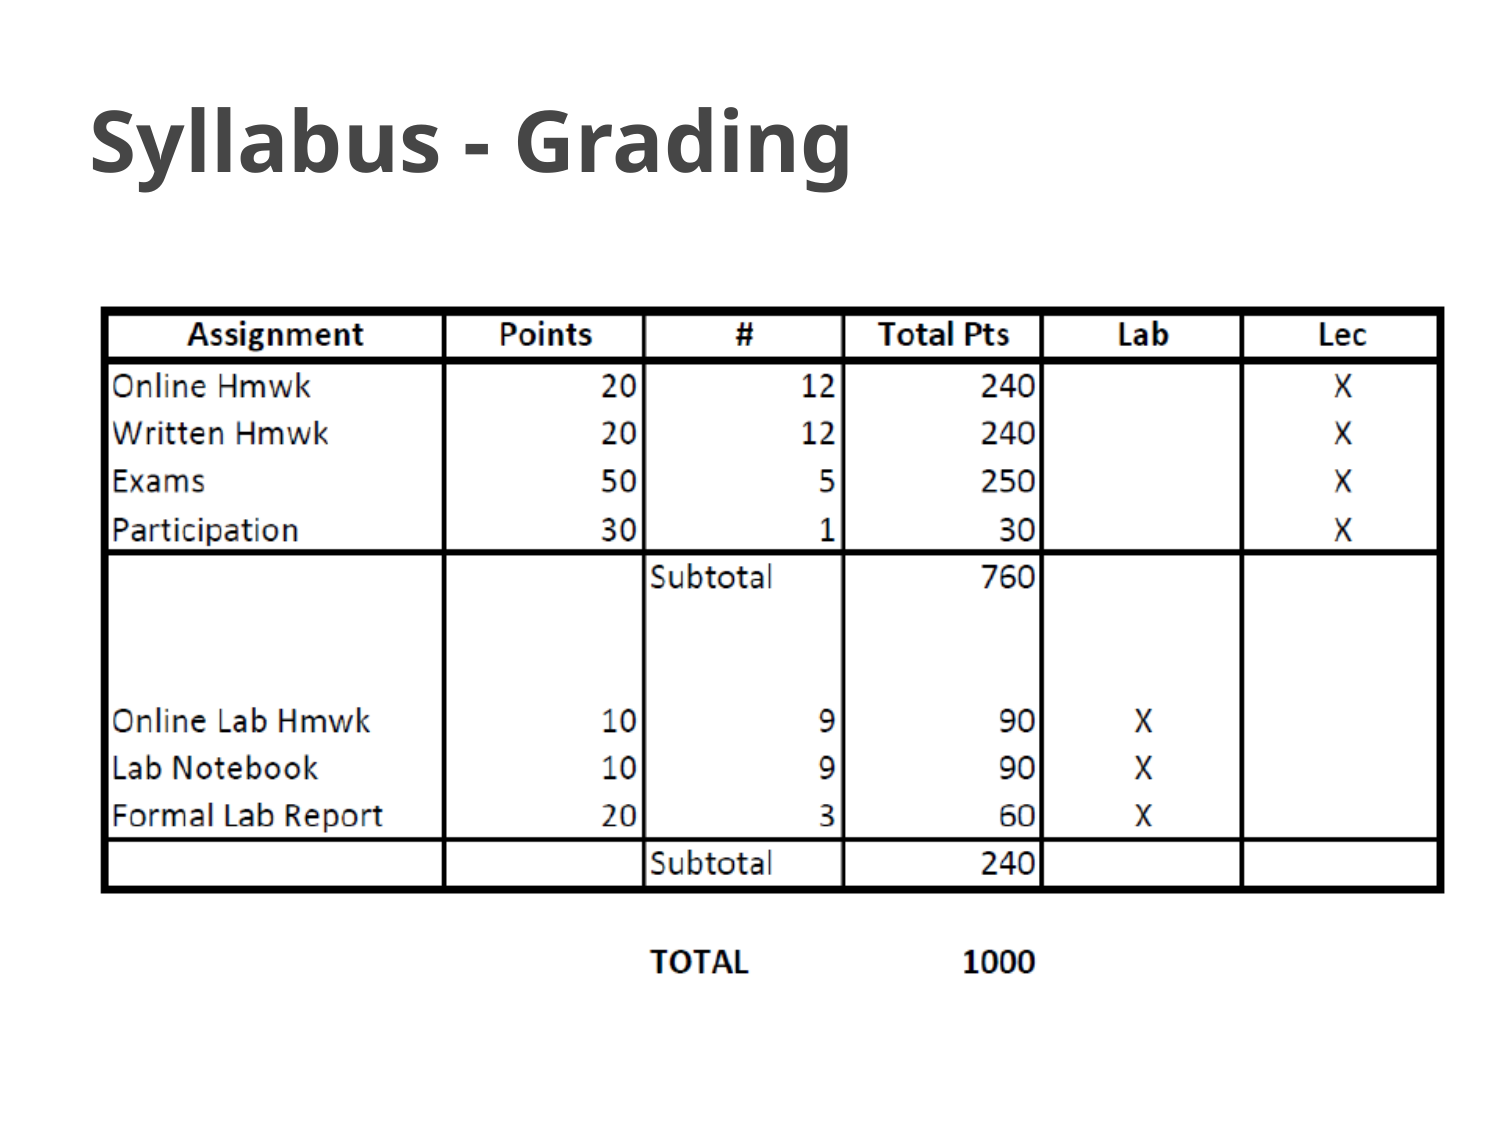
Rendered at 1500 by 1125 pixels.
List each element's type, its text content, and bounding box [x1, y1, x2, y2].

picture [87, 299, 1465, 983]
title Syllabus - Grading [75, 45, 1425, 233]
